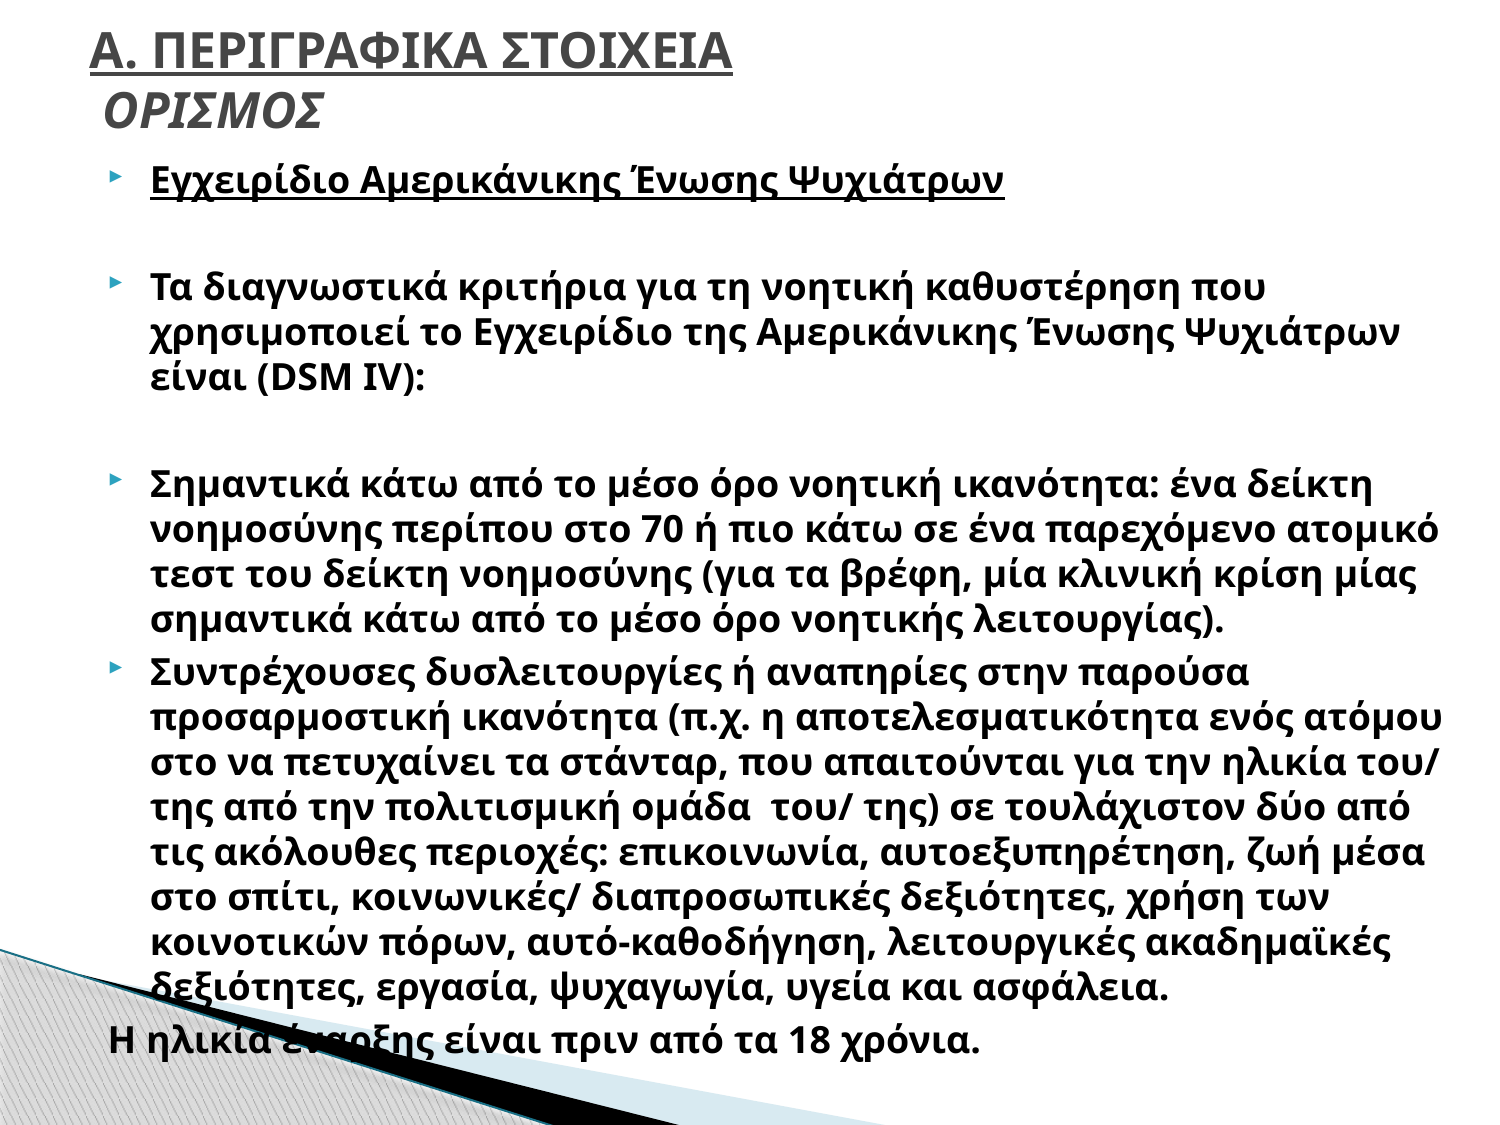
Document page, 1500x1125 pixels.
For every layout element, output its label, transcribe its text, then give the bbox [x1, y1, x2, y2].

title Α. ΠΕΡΙΓΡΑΦΙΚΑ ΣΤΟΙΧΕΙΑ ΟΡΙΣΜΟΣ [75, 19, 1425, 138]
list Εγχειρίδιο Αμερικάνικης Ένωσης Ψυχιάτρων Τα διαγνωστικά κριτήρια για τη νοητική καθυστέρηση που χρησιμοποιεί το Εγχειρίδιο της Αμερικάνικης Ένωσης Ψυχιάτρων είναι (DSM IV): Σημαντικά κάτω από το μέσο όρο νοητική ικανότητα: ένα δείκτη νοημοσύνης περίπου στο 70 ή πιο κάτω σε ένα παρεχόμενο ατομικό τεστ του δείκτη νοημοσύνης (για τα βρέφη, μία κλινική κρίση μίας σημαντικά κάτω από το μέσο όρο νοητικής λειτουργίας). Συντρέχουσες δυσλειτουργίες ή αναπηρίες στην παρούσα προσαρμοστική ικανότητα (π.χ. η αποτελεσματικότητα ενός ατόμου στο να πετυχαίνει τα στάνταρ, που απαιτούνται για την ηλικία του/ της από την πολιτισμική ομάδα του/ της) σε τουλάχιστον δύο από τις ακόλουθες περιοχές: επικοινωνία, αυτοεξυπηρέτηση, ζωή μέσα στο σπίτι, κοινωνικές/ διαπροσωπικές δεξιότητες, χρήση των κοινοτικών πόρων, αυτό-καθοδήγηση, λειτουργικές ακαδημαϊκές δεξιότητες, εργασία, ψυχαγωγία, υγεία και ασφάλεια. Η ηλικία έναρξης είναι πριν από τα 18 χρόνια. [75, 149, 1483, 1059]
